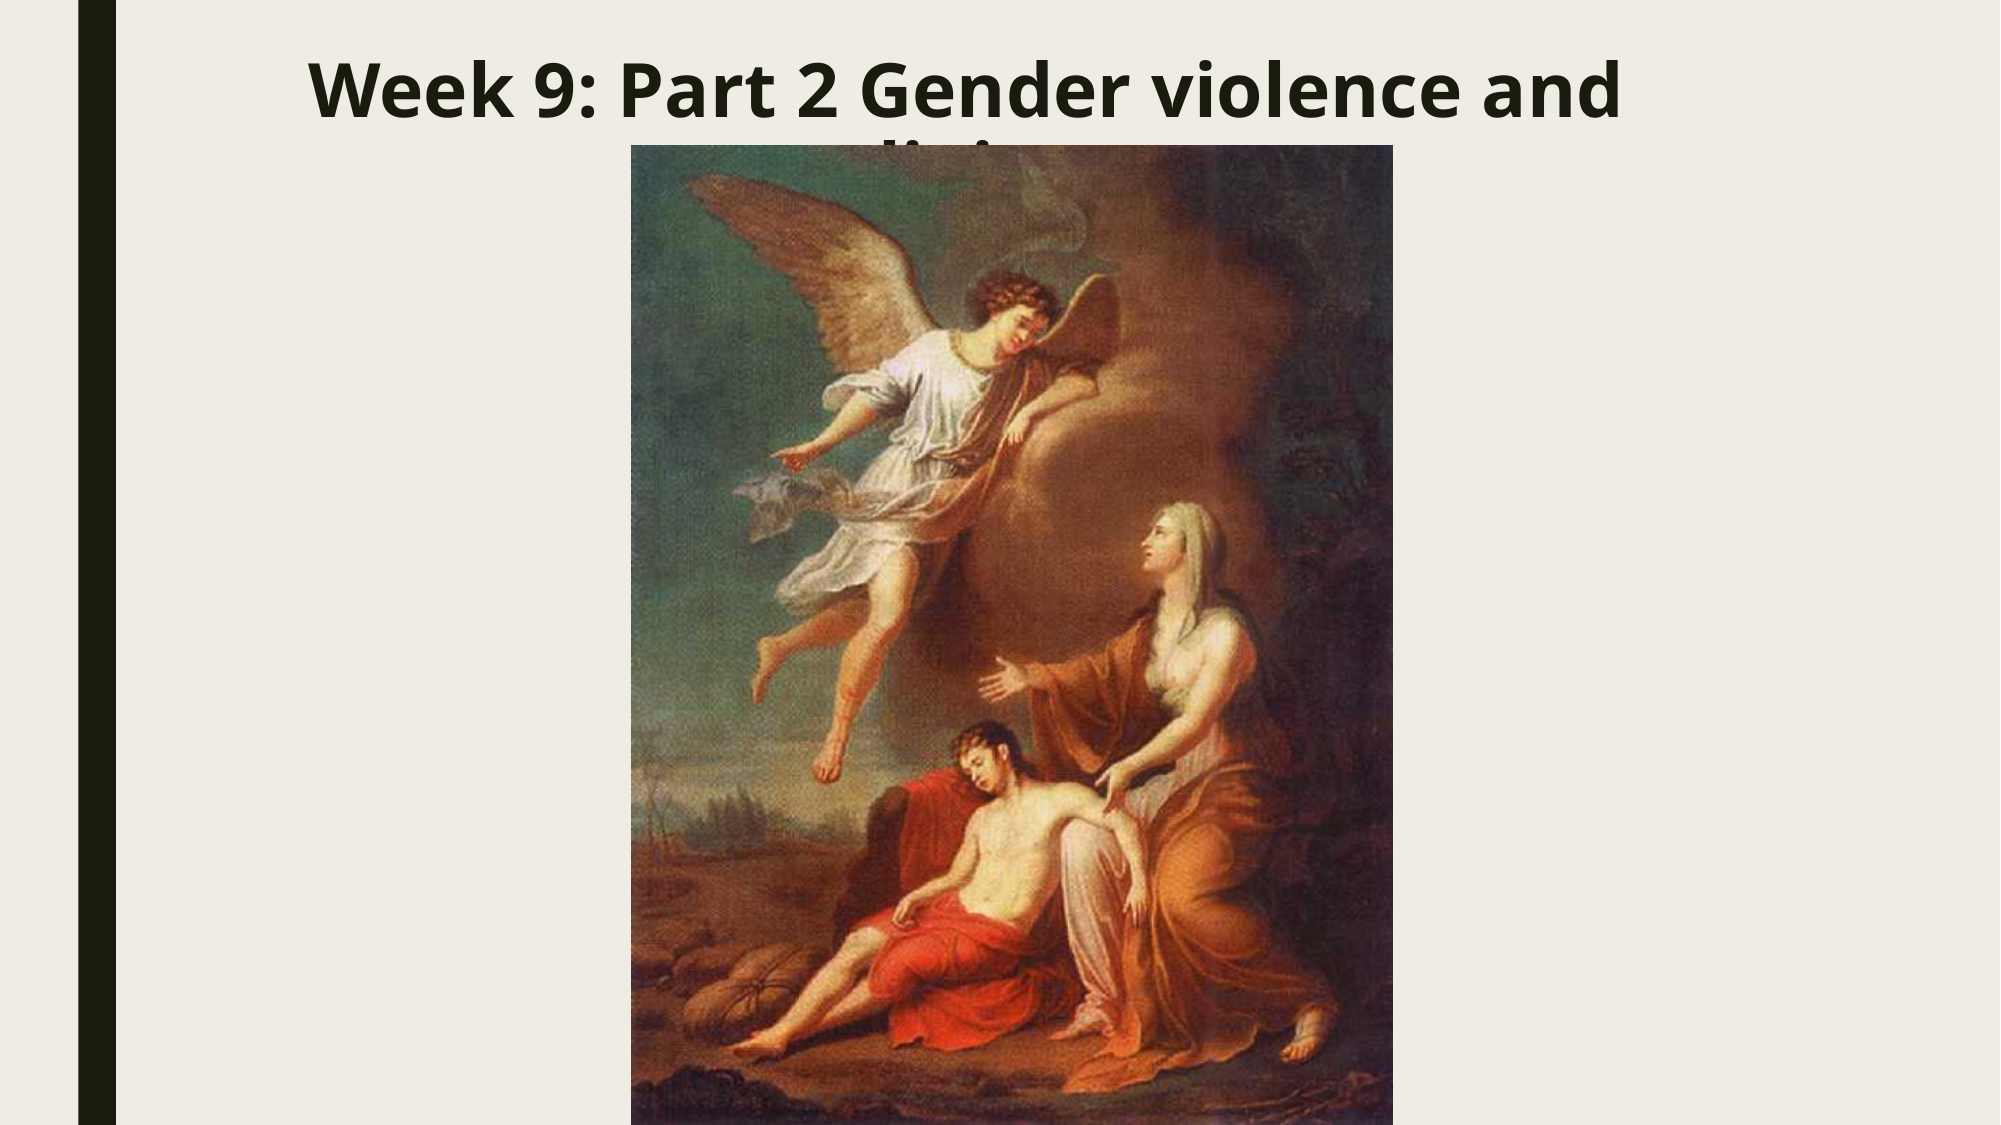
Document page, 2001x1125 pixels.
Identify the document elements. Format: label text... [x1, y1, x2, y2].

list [631, 145, 1393, 1125]
title Week 9: Part 2 Gender violence and religion. [189, 45, 1745, 265]
